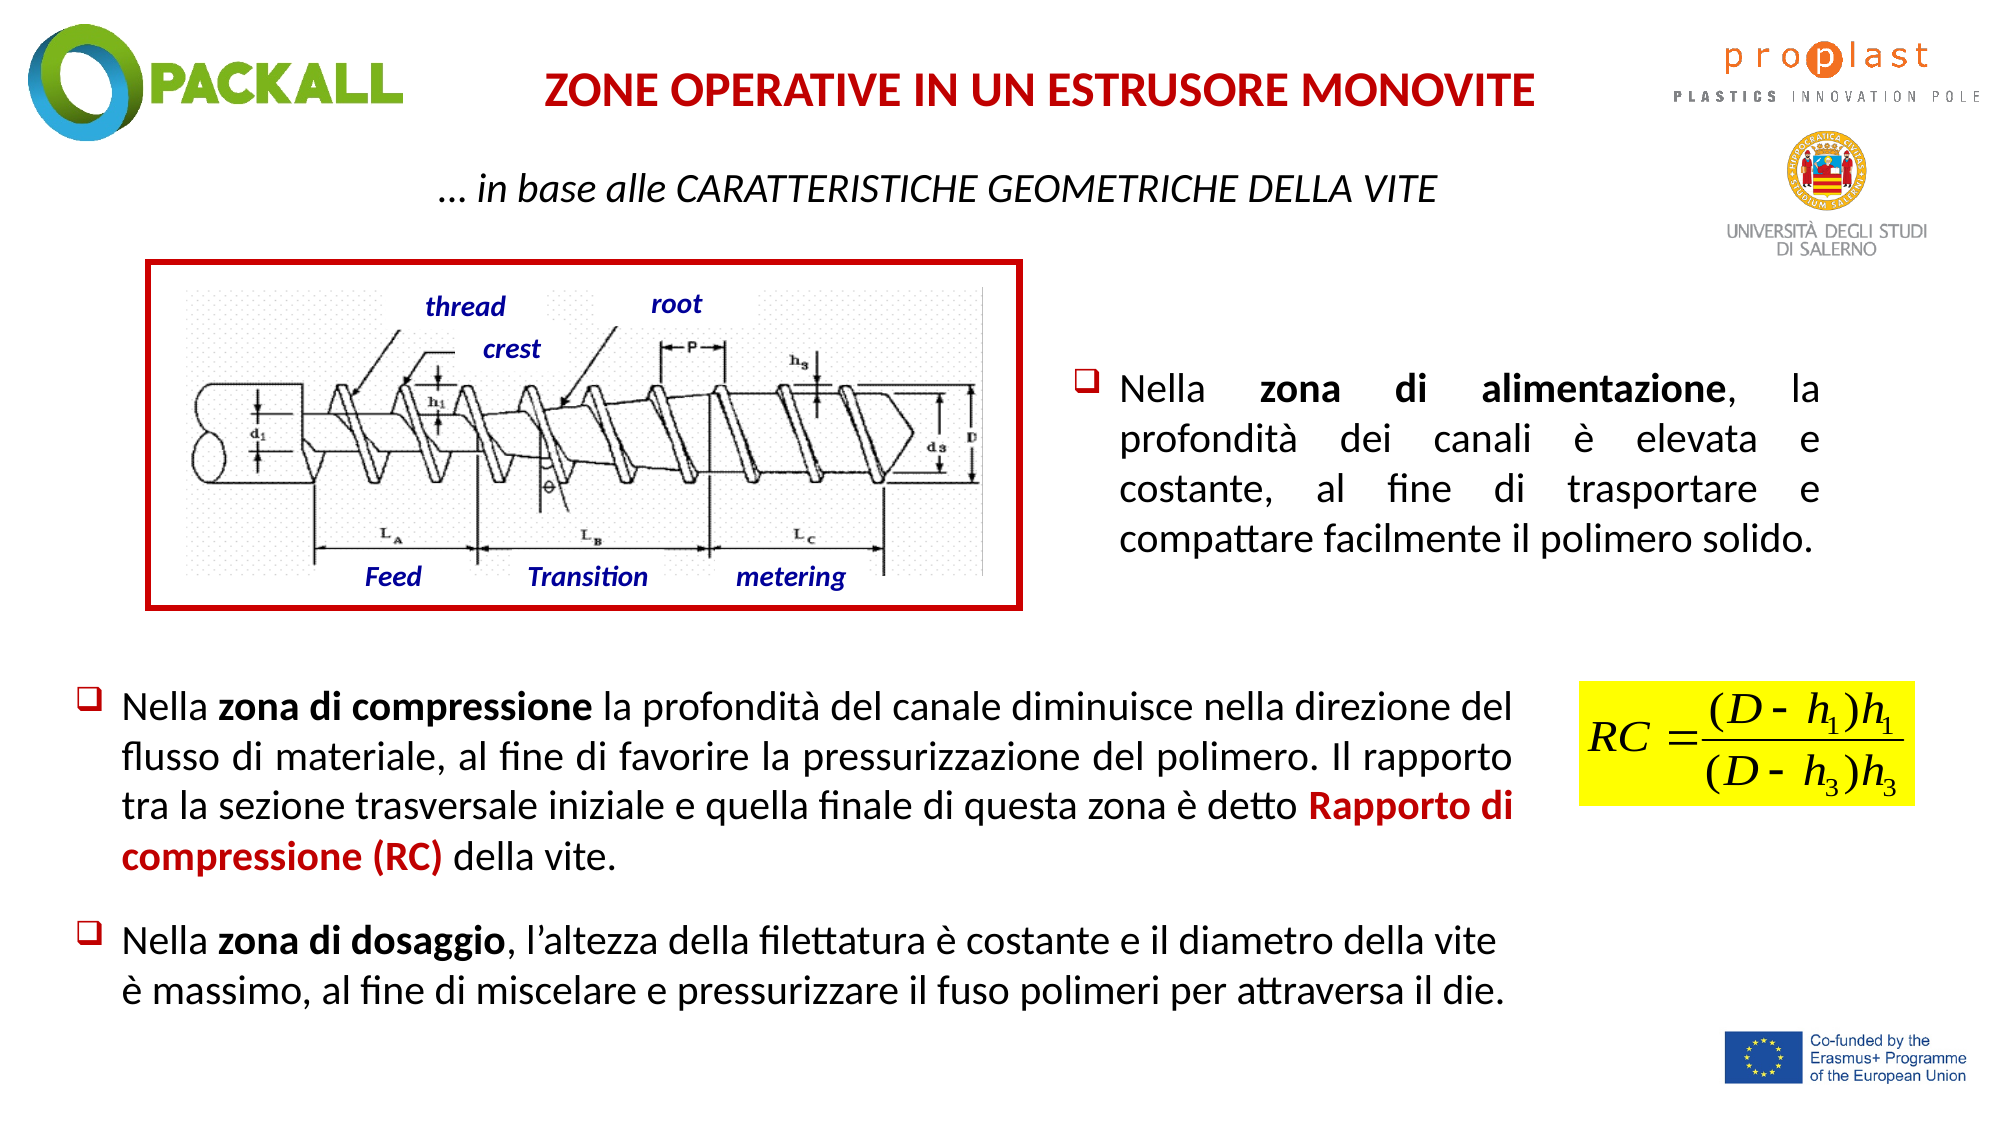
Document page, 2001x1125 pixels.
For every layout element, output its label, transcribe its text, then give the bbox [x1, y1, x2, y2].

picture [1712, 1020, 1979, 1093]
text_box ZONE OPERATIVE IN UN ESTRUSORE MONOVITE [425, 32, 1656, 140]
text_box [148, 262, 1020, 609]
text_box Nella zona di dosaggio, l’altezza della filettatura è costante e il diametro della vite è massimo, al fine di miscelare e pressurizzare il fuso polimeri per attraversa il die. [60, 905, 1529, 1020]
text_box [1578, 681, 1916, 807]
text_box … in base alle CARATTERISTICHE GEOMETRICHE DELLA VITE [423, 153, 1467, 219]
text_box Nella zona di compressione la profondità del canale diminuisce nella direzione del flusso di materiale, al fine di favorire la pressurizzazione del polimero. Il rapporto tra la sezione trasversale iniziale e quella finale di questa zona è detto Rapporto di compressione (RC) della vite. [60, 670, 1529, 886]
picture [1674, 24, 1979, 119]
picture [28, 24, 403, 143]
picture [1713, 129, 1940, 257]
text_box Nella zona di alimentazione, la profondità dei canali è elevata e costante, al fine di trasportare e compattare facilmente il polimero solido. [1057, 352, 1836, 568]
